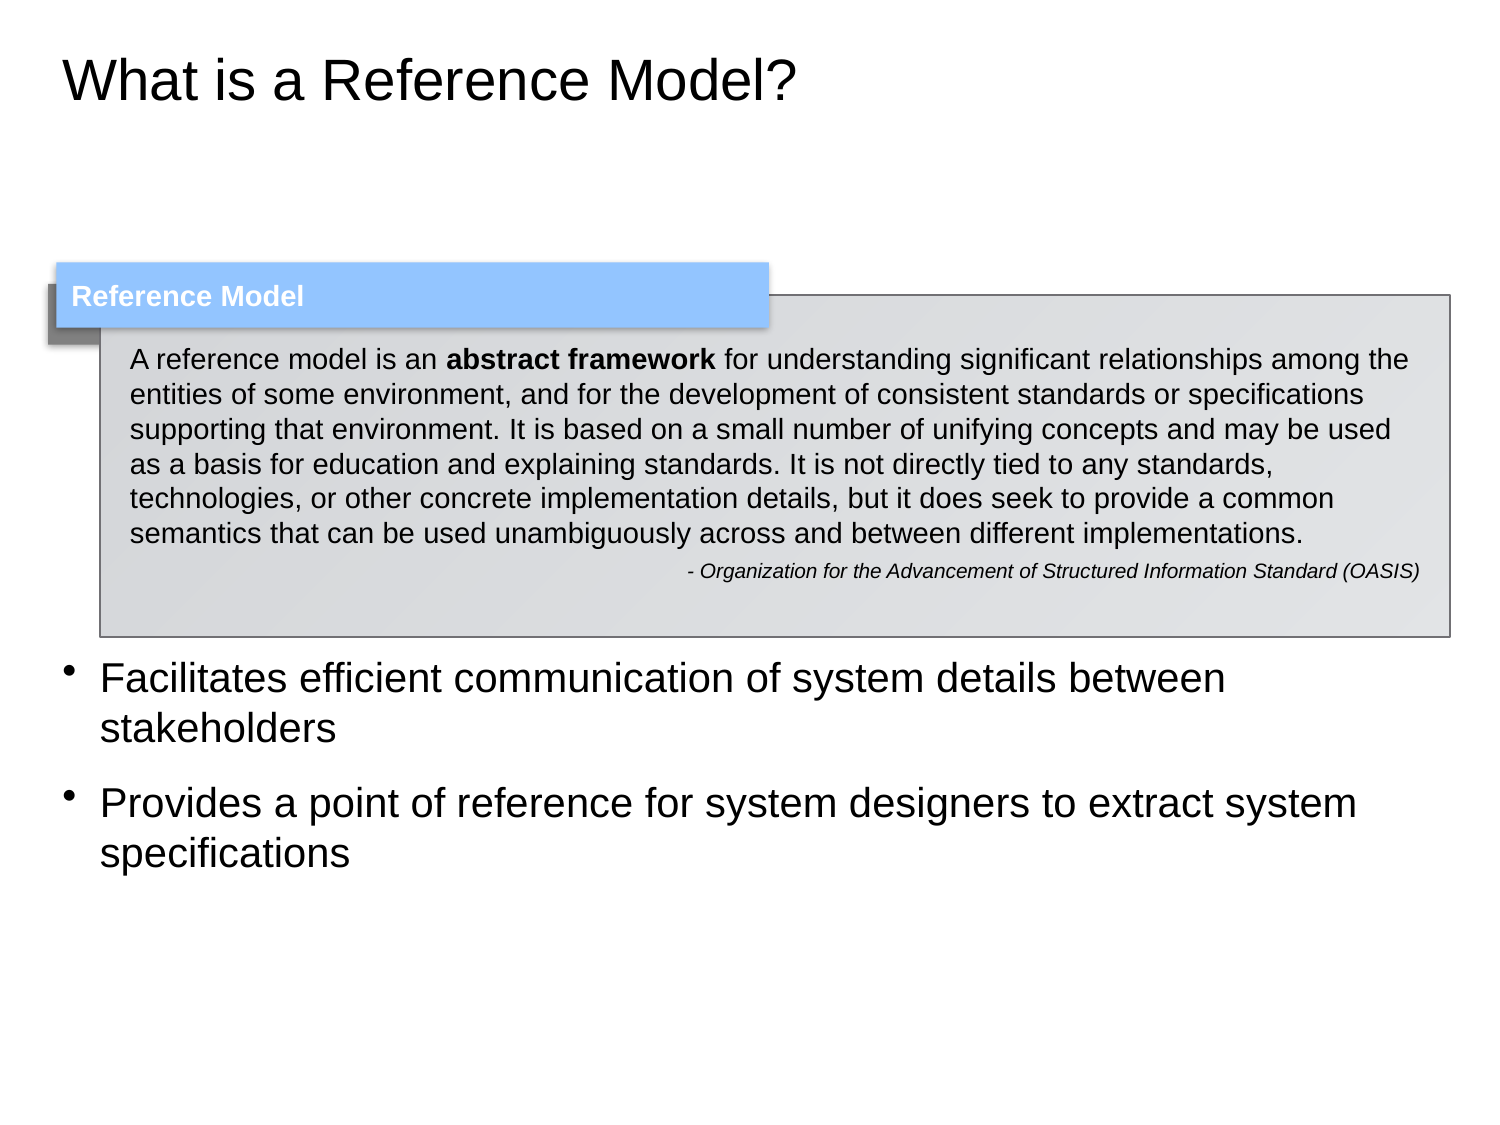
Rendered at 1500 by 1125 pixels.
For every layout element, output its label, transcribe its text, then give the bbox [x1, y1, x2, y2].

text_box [47, 262, 1451, 638]
list Facilitates efficient communication of system details between stakeholders Provides a point of reference for system designers to extract system specifications [62, 650, 1450, 866]
title What is a Reference Model? [62, 50, 1450, 150]
